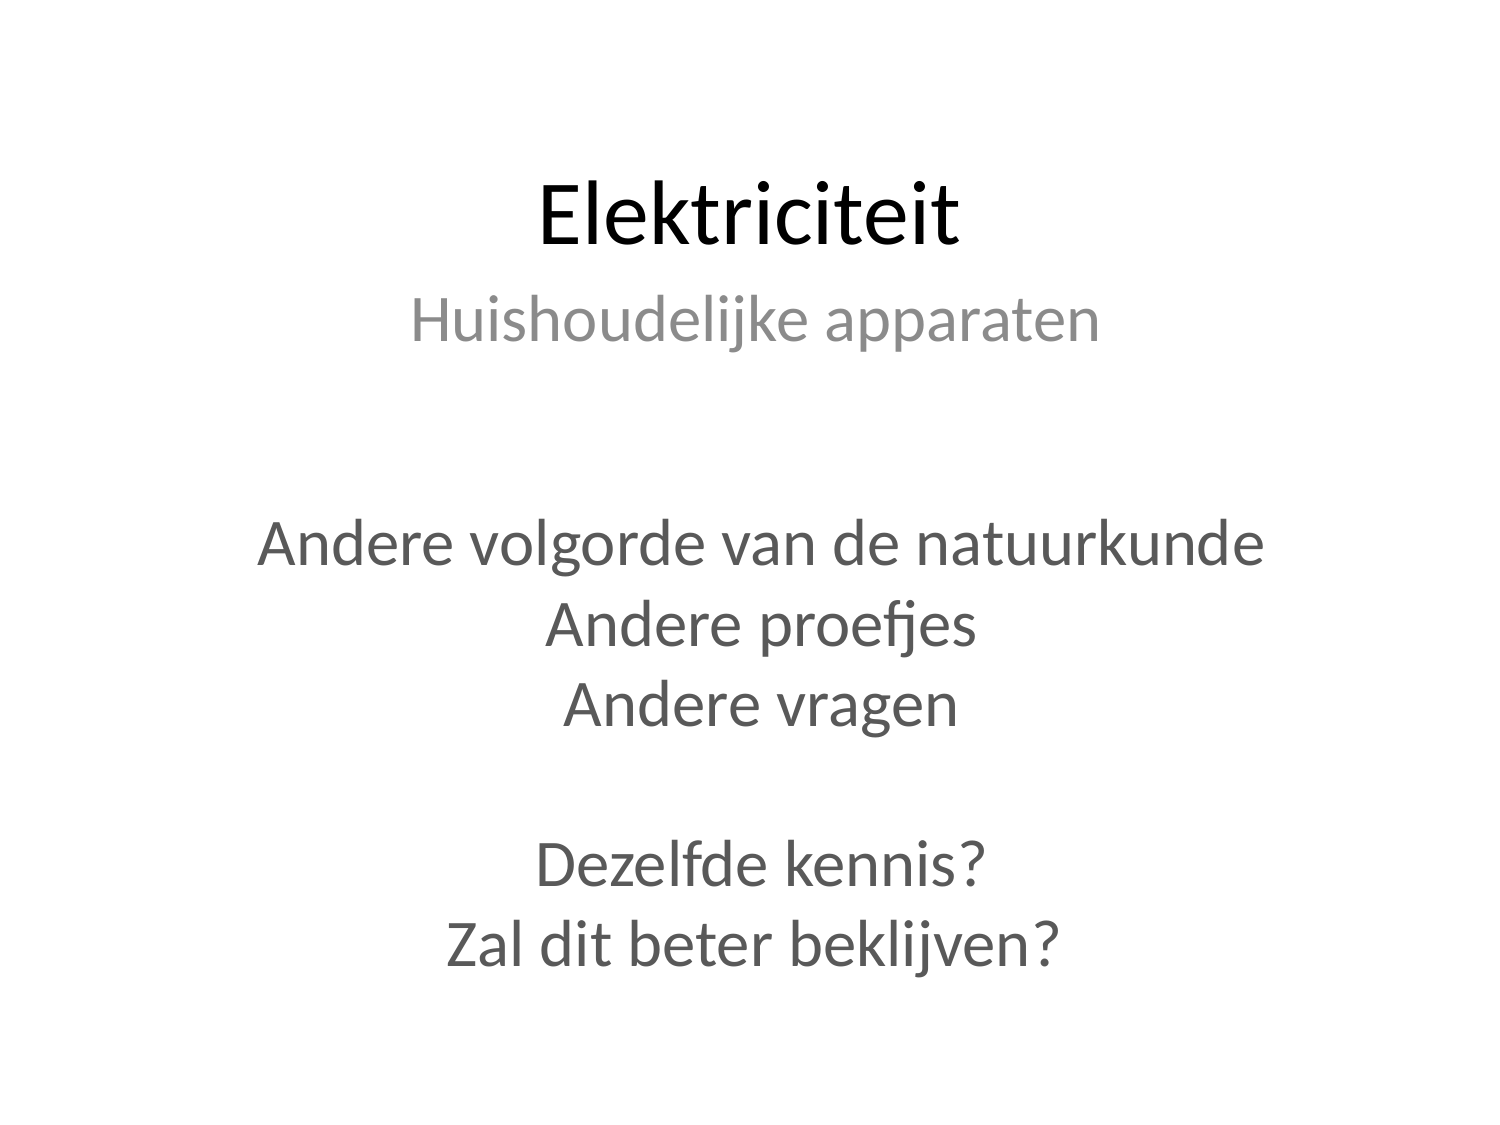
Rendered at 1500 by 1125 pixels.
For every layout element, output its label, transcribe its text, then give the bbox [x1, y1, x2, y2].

title Elektriciteit [112, 101, 1388, 315]
subtitle Andere volgorde van de natuurkunde Andere proefjes Andere vragen Dezelfde kennis? Zal dit beter beklijven? [230, 587, 1294, 1035]
text_box Huishoudelijke apparaten [171, 267, 1341, 587]
